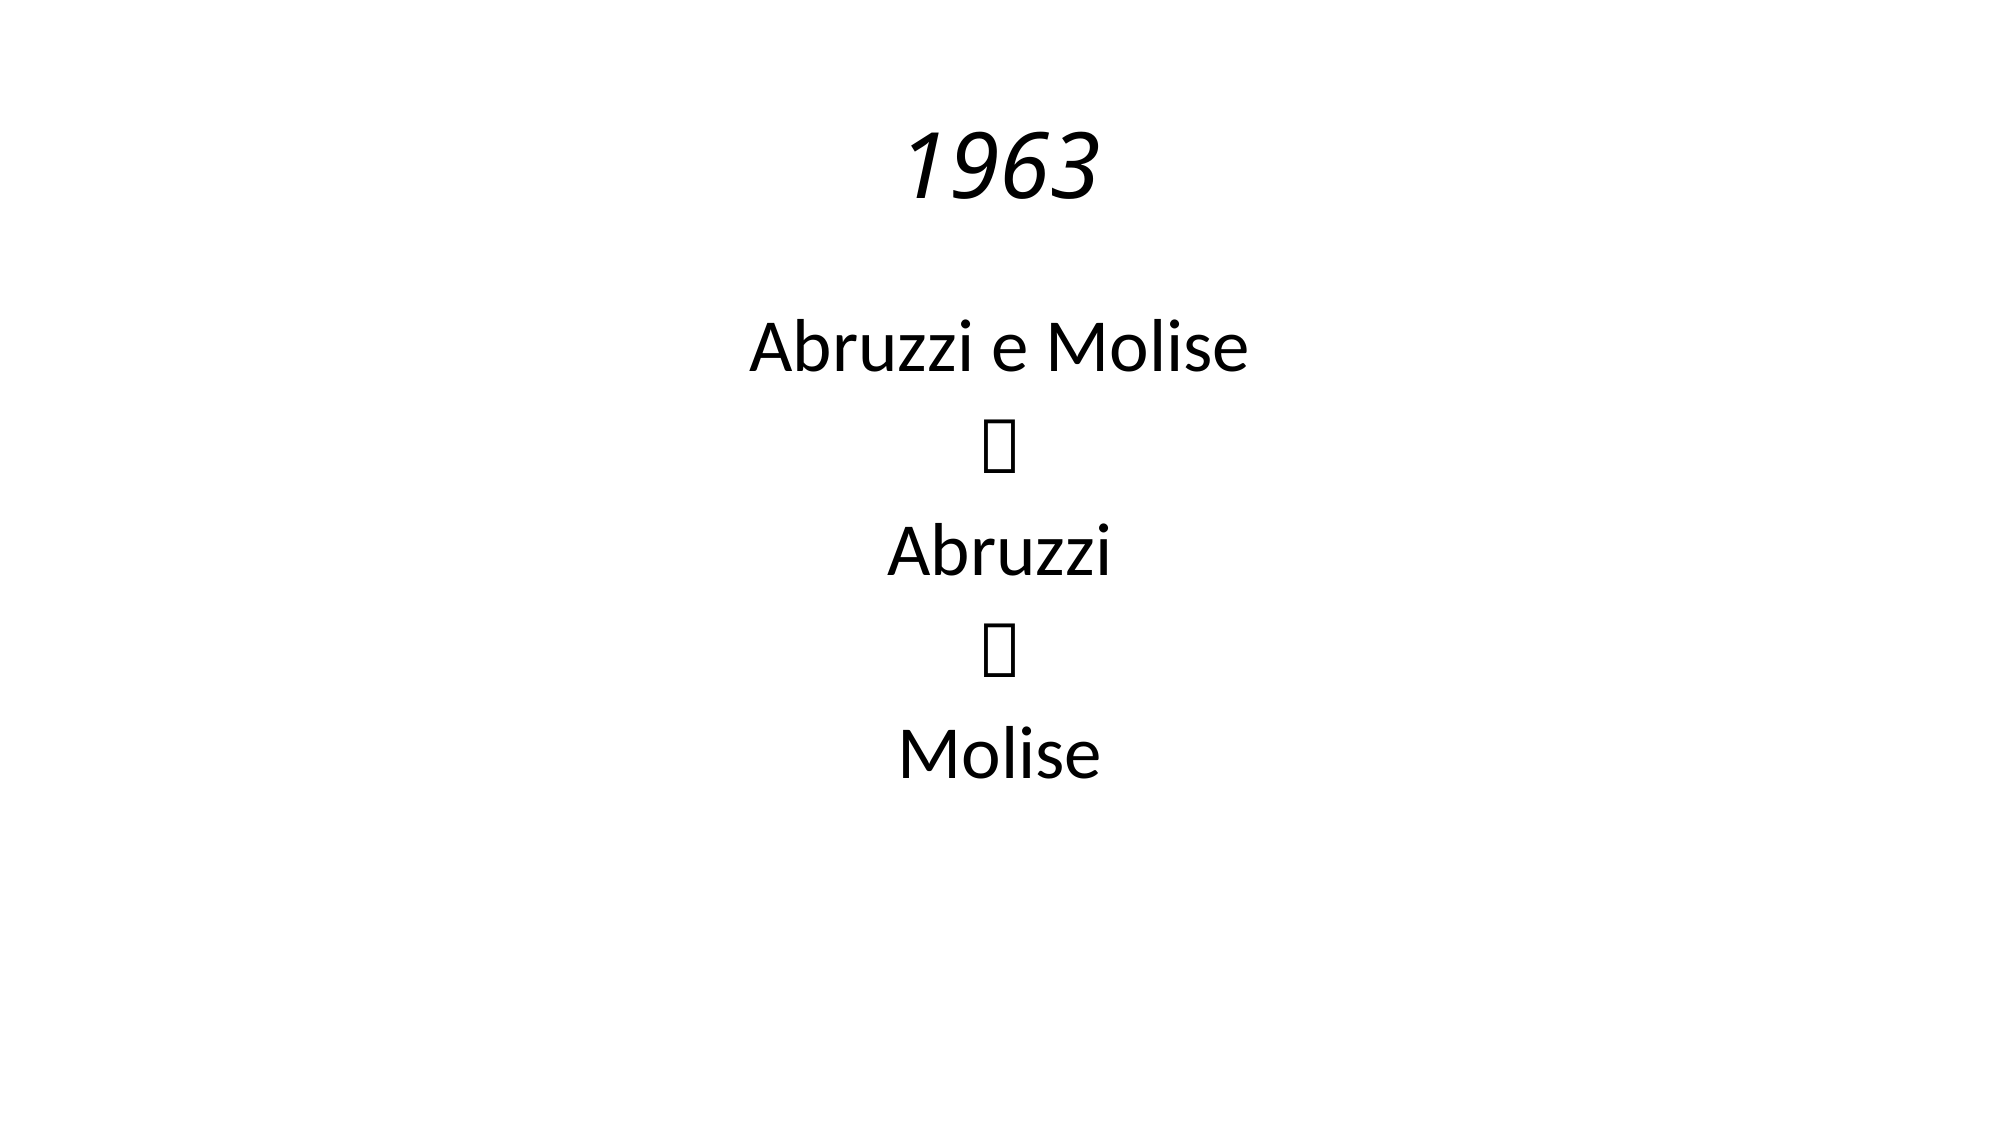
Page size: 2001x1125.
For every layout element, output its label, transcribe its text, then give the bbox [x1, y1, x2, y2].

list Abruzzi e Molise  Abruzzi  Molise [137, 299, 1863, 1014]
title 1963 [137, 59, 1863, 278]
